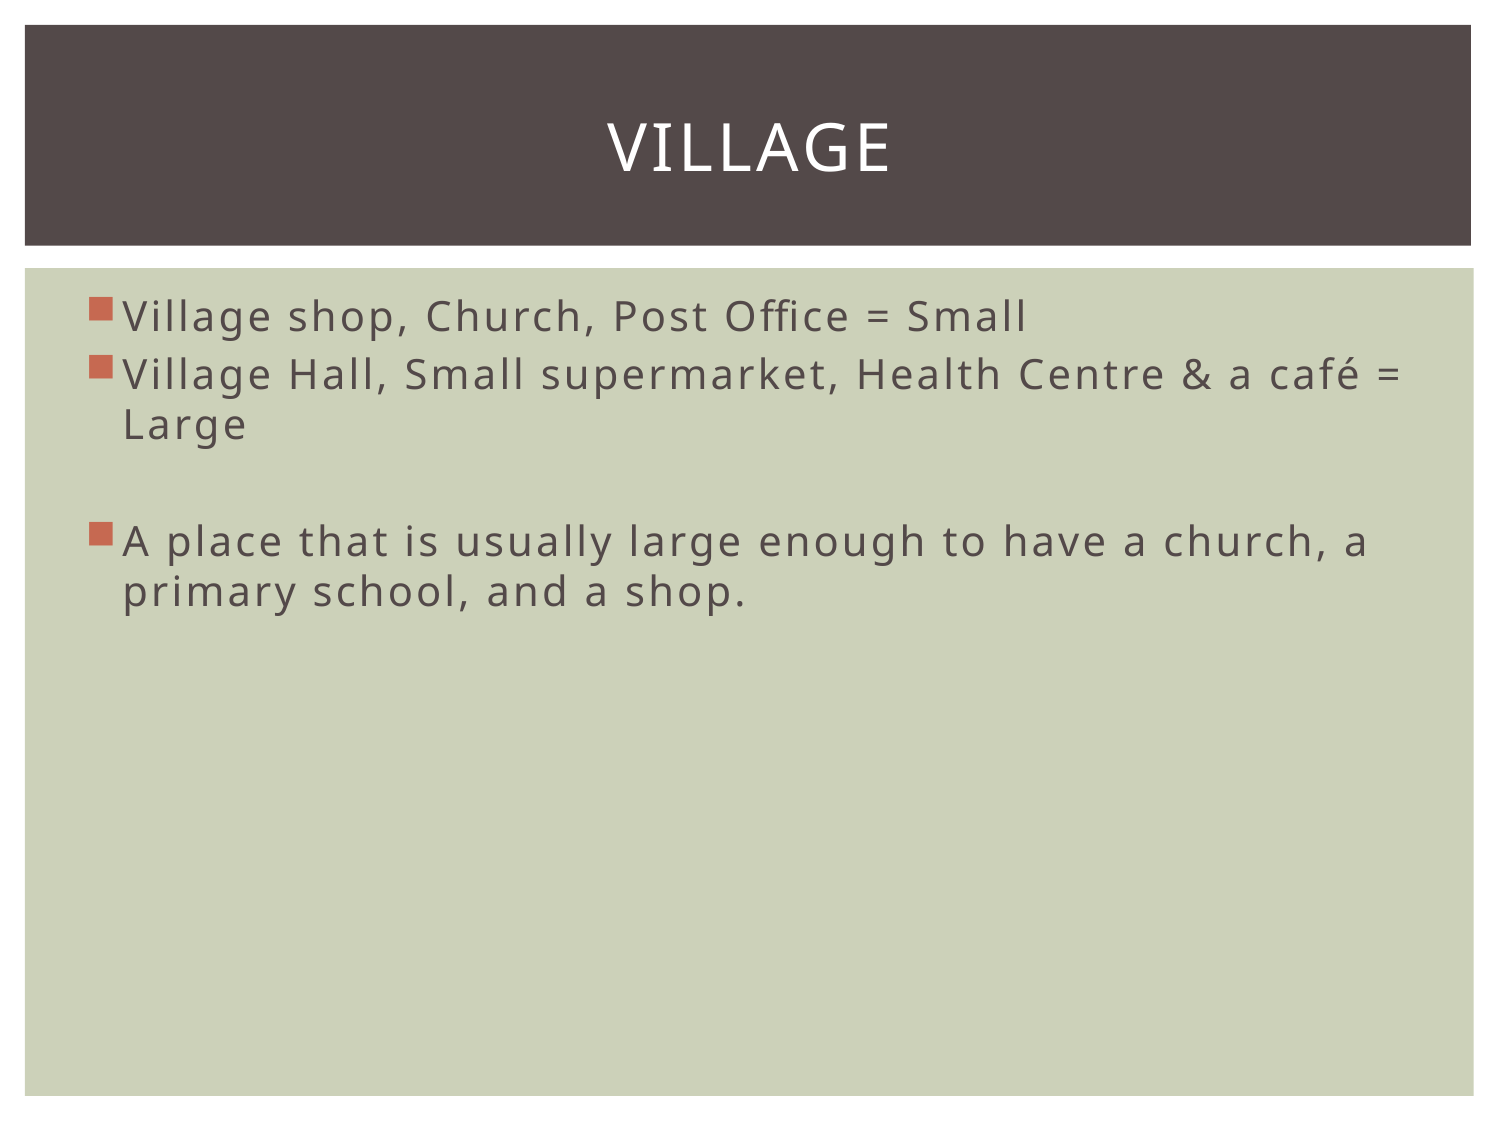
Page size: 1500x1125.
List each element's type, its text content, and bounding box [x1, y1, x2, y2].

list Village shop, Church, Post Office = Small Village Hall, Small supermarket, Health Centre & a café = Large A place that is usually large enough to have a church, a primary school, and a shop. [62, 281, 1442, 1005]
title village [62, 58, 1438, 232]
